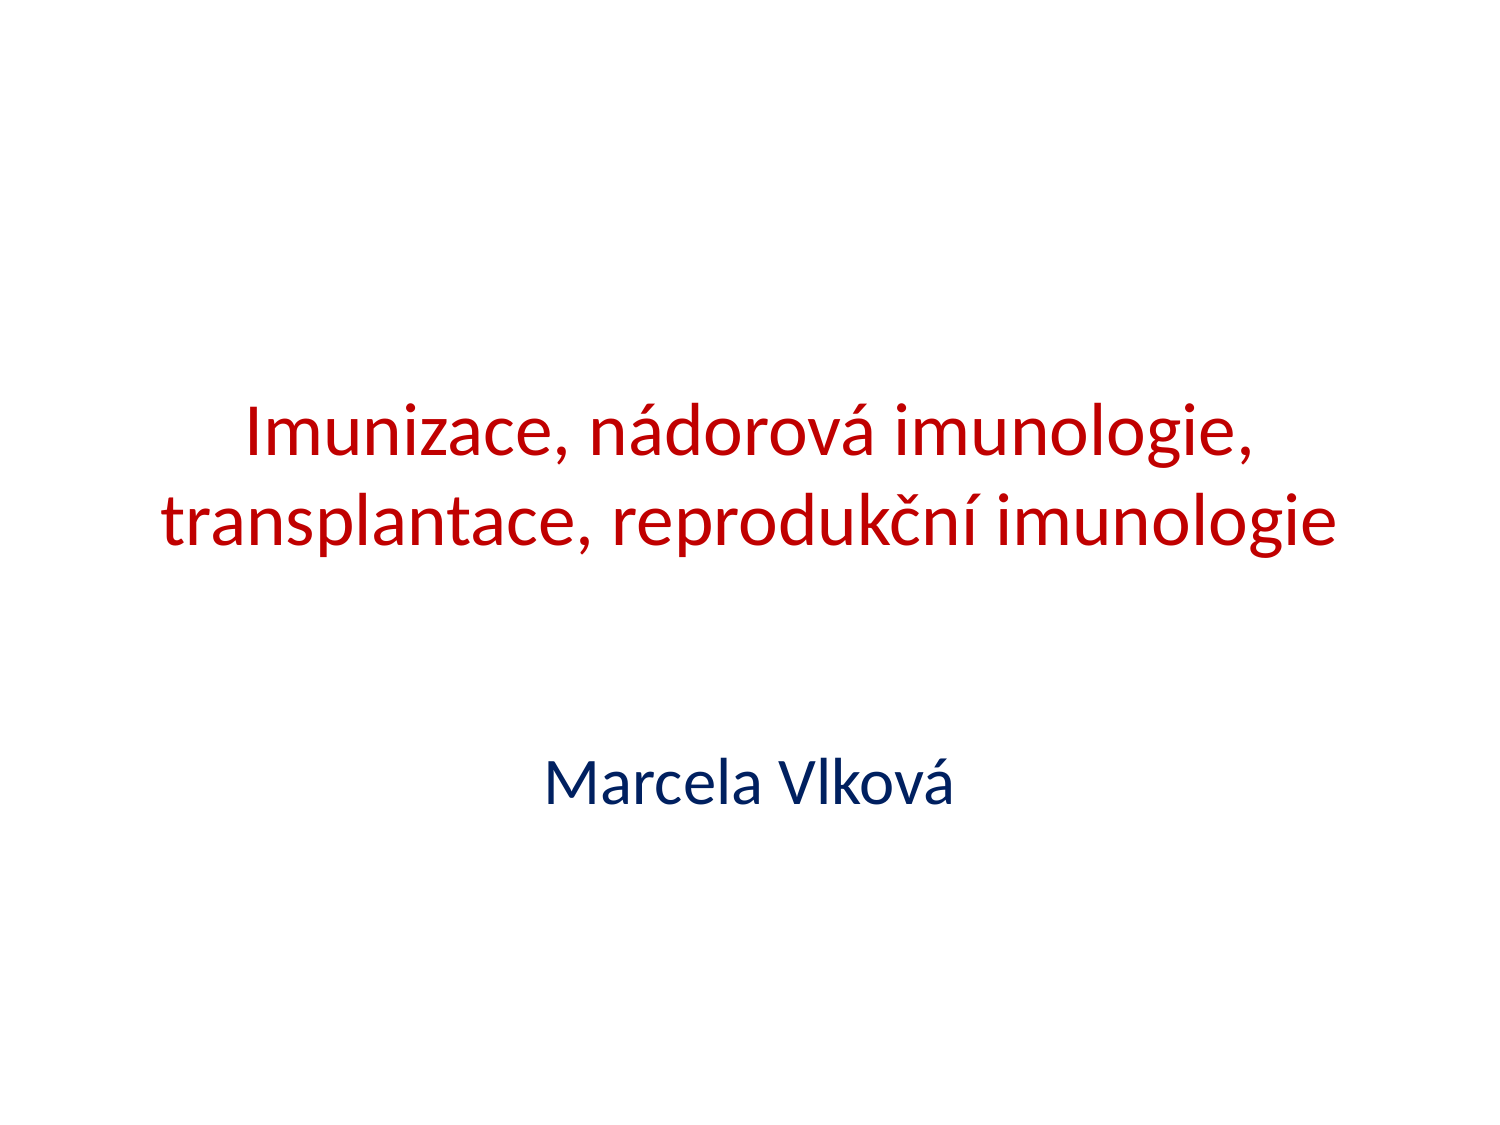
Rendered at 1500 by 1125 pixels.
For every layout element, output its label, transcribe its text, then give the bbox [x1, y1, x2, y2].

title Imunizace, nádorová imunologie, transplantace, reprodukční imunologie [112, 349, 1388, 591]
subtitle Marcela Vlková [225, 637, 1275, 925]
